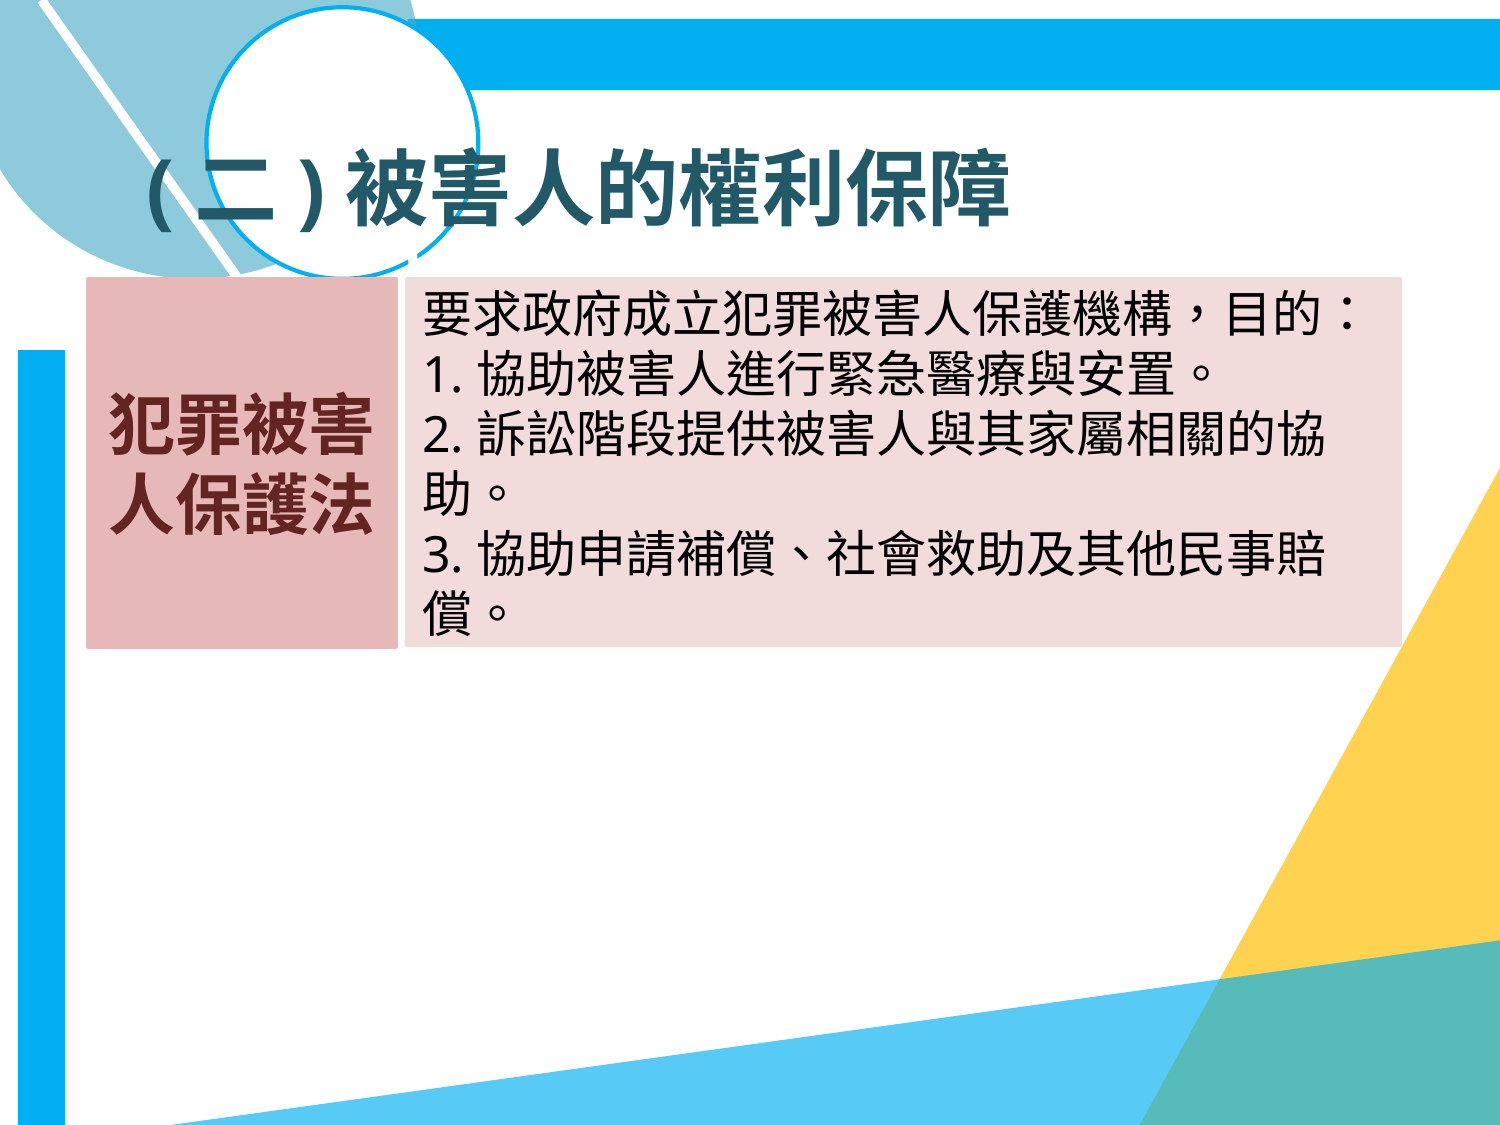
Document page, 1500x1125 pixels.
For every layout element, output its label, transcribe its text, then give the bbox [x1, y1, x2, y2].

text_box 犯罪被害人保護法 [86, 277, 398, 649]
list (二)被害人的權利保障 [75, 128, 1425, 1032]
text_box 要求政府成立犯罪被害人保護機構，目的： 1.協助被害人進行緊急醫療與安置。 2.訴訟階段提供被害人與其家屬相關的協助。 3.協助申請補償、社會救助及其他民事賠償。 [405, 277, 1402, 647]
